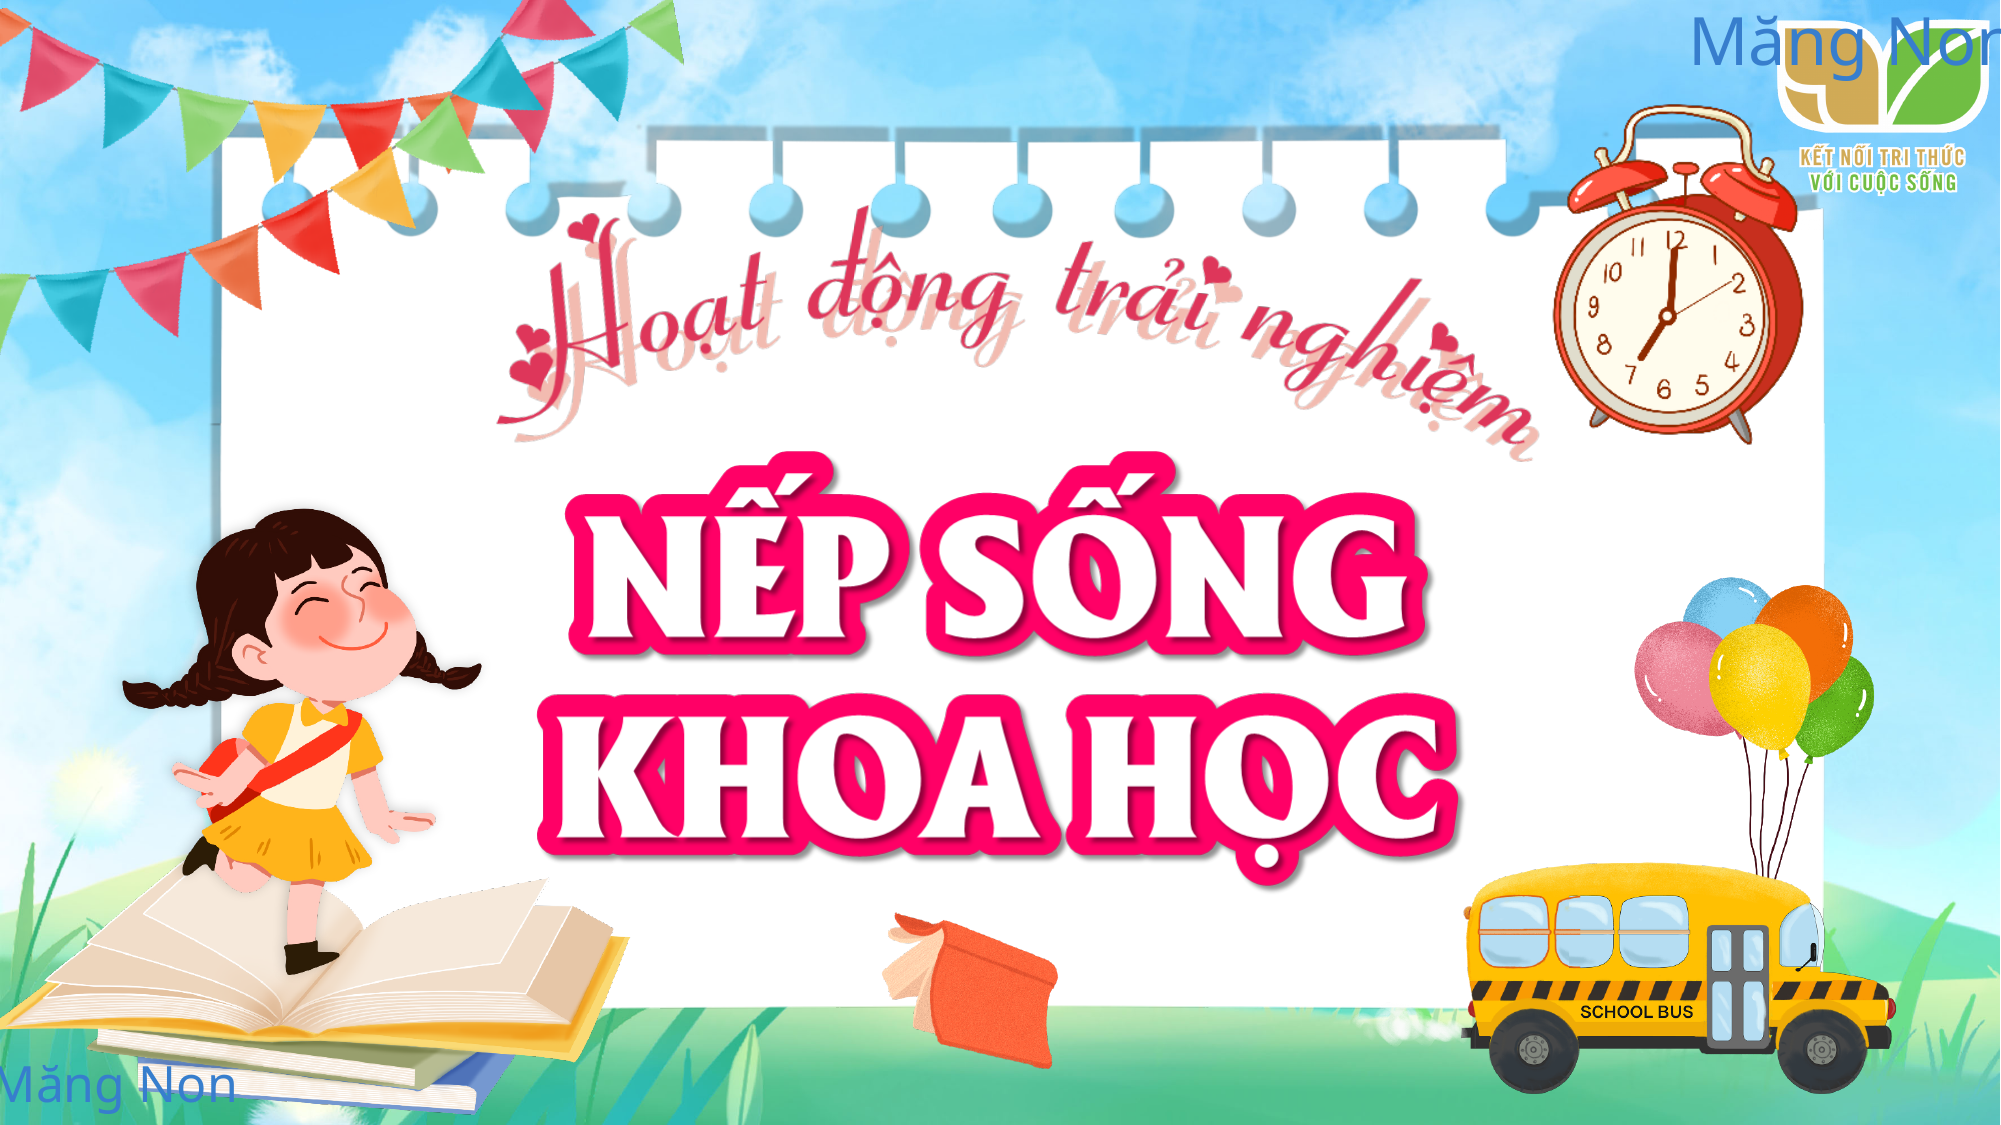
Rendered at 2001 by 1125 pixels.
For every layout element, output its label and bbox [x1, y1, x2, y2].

text_box [1351, 537, 2000, 1107]
picture [0, 0, 2001, 1125]
